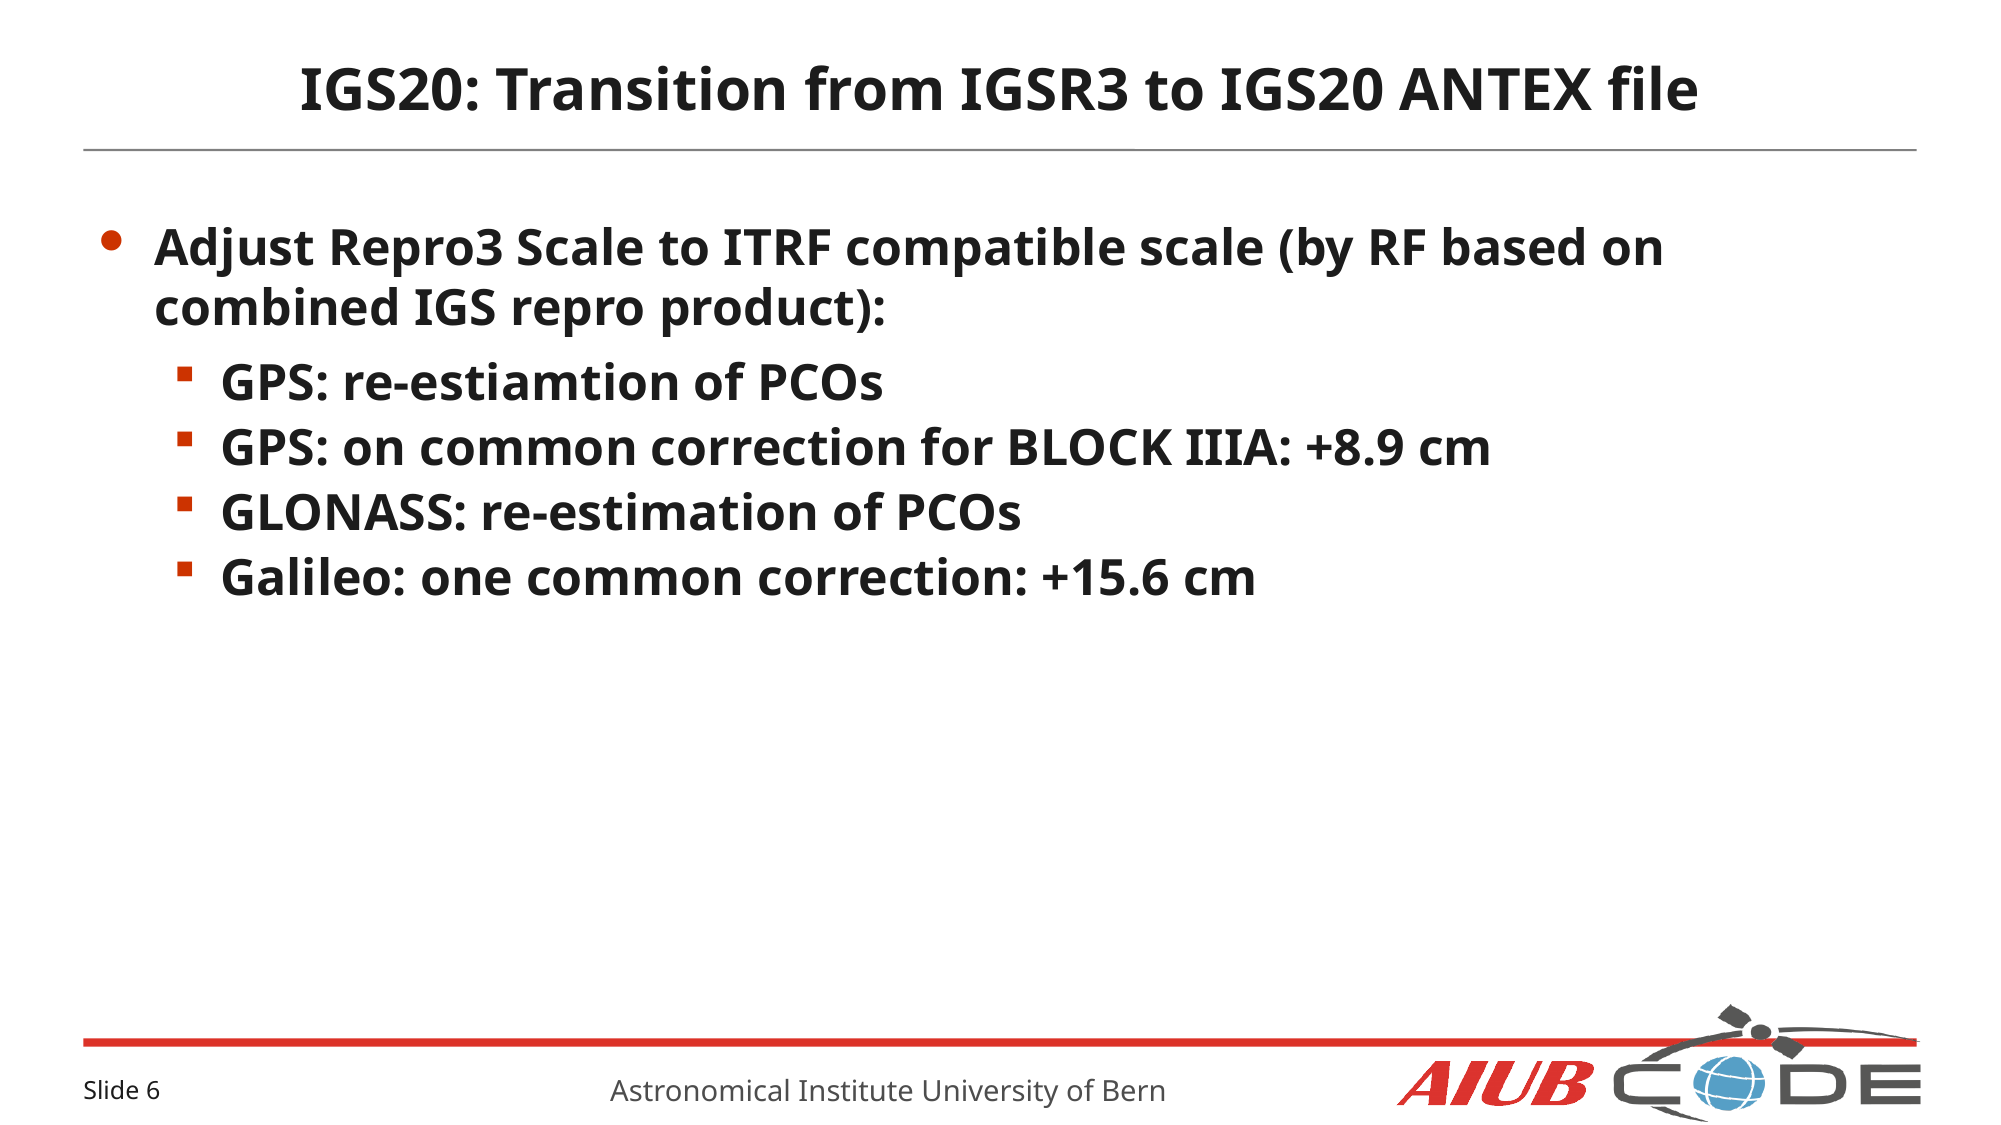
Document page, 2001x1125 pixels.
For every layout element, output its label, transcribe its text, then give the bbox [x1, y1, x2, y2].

title IGS20: Transition from IGSR3 to IGS20 ANTEX file [83, 37, 1917, 138]
list Adjust Repro3 Scale to ITRF compatible scale (by RF based on combined IGS repro product): GPS: re-estiamtion of PCOs GPS: on common correction for BLOCK IIIA: +8.9 cm GLONASS: re-estimation of PCOs Galileo: one common correction: +15.6 cm [83, 208, 1917, 1025]
picture [1396, 1061, 1594, 1106]
picture [1608, 1004, 1926, 1122]
